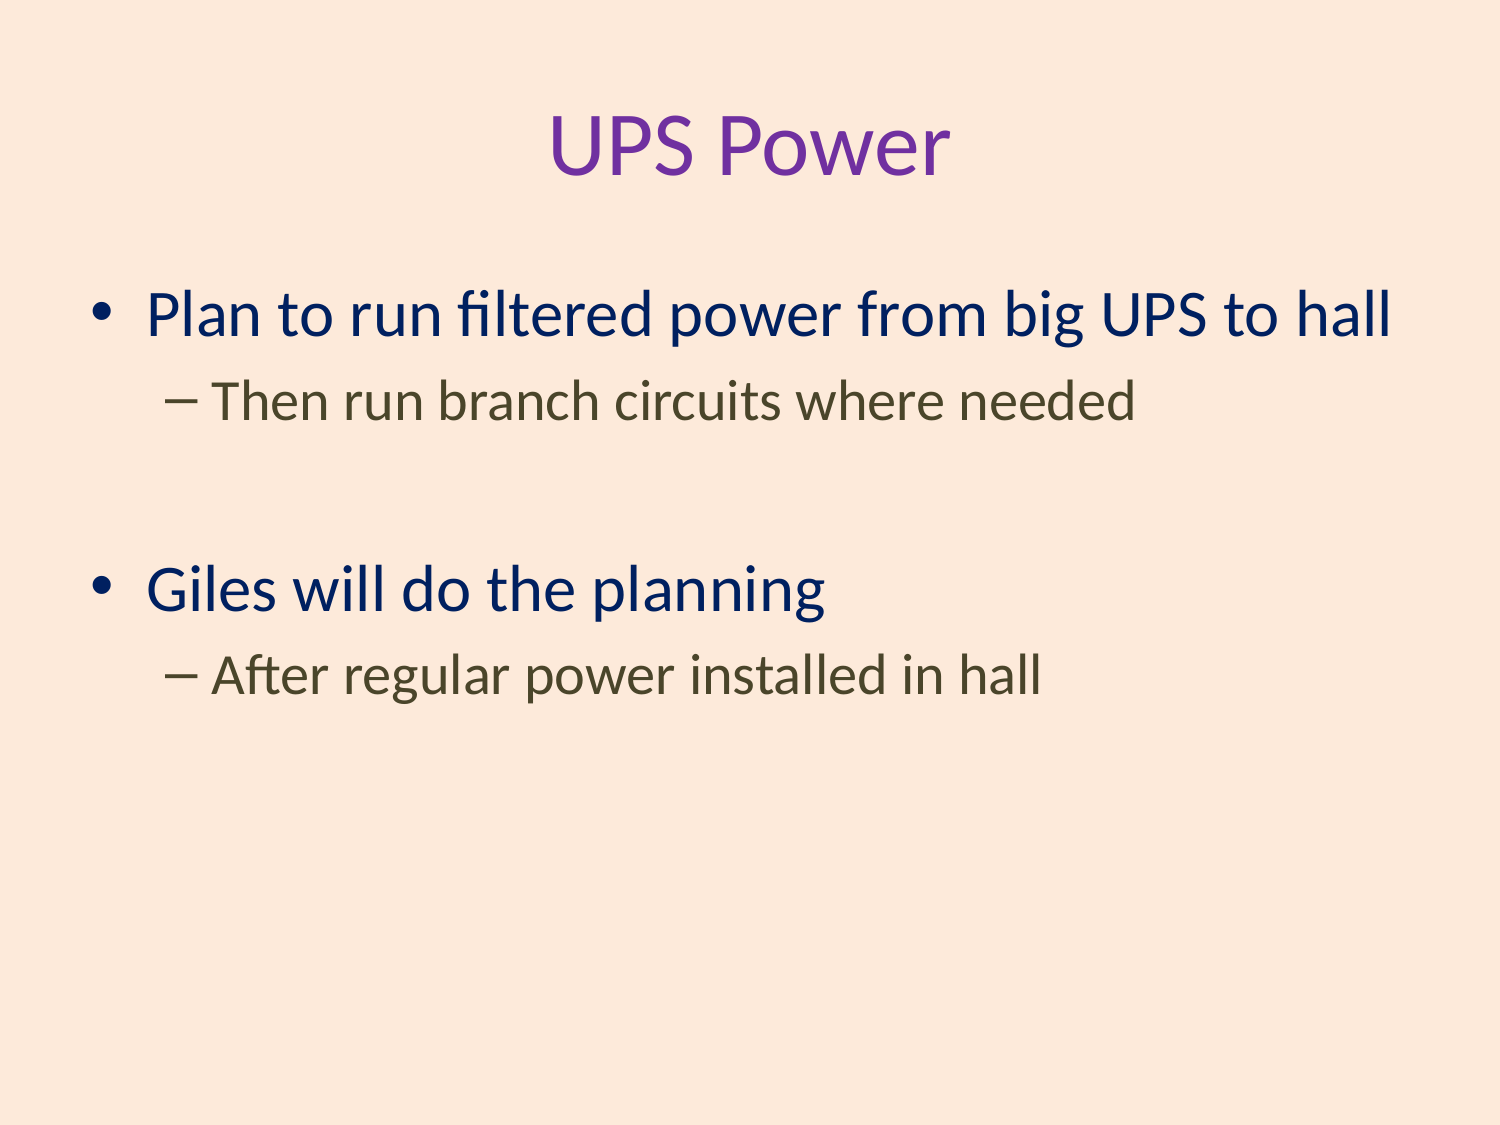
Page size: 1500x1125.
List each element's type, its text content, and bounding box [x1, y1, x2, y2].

list Plan to run filtered power from big UPS to hall Then run branch circuits where needed Giles will do the planning After regular power installed in hall [75, 262, 1425, 1005]
title UPS Power [75, 45, 1425, 233]
